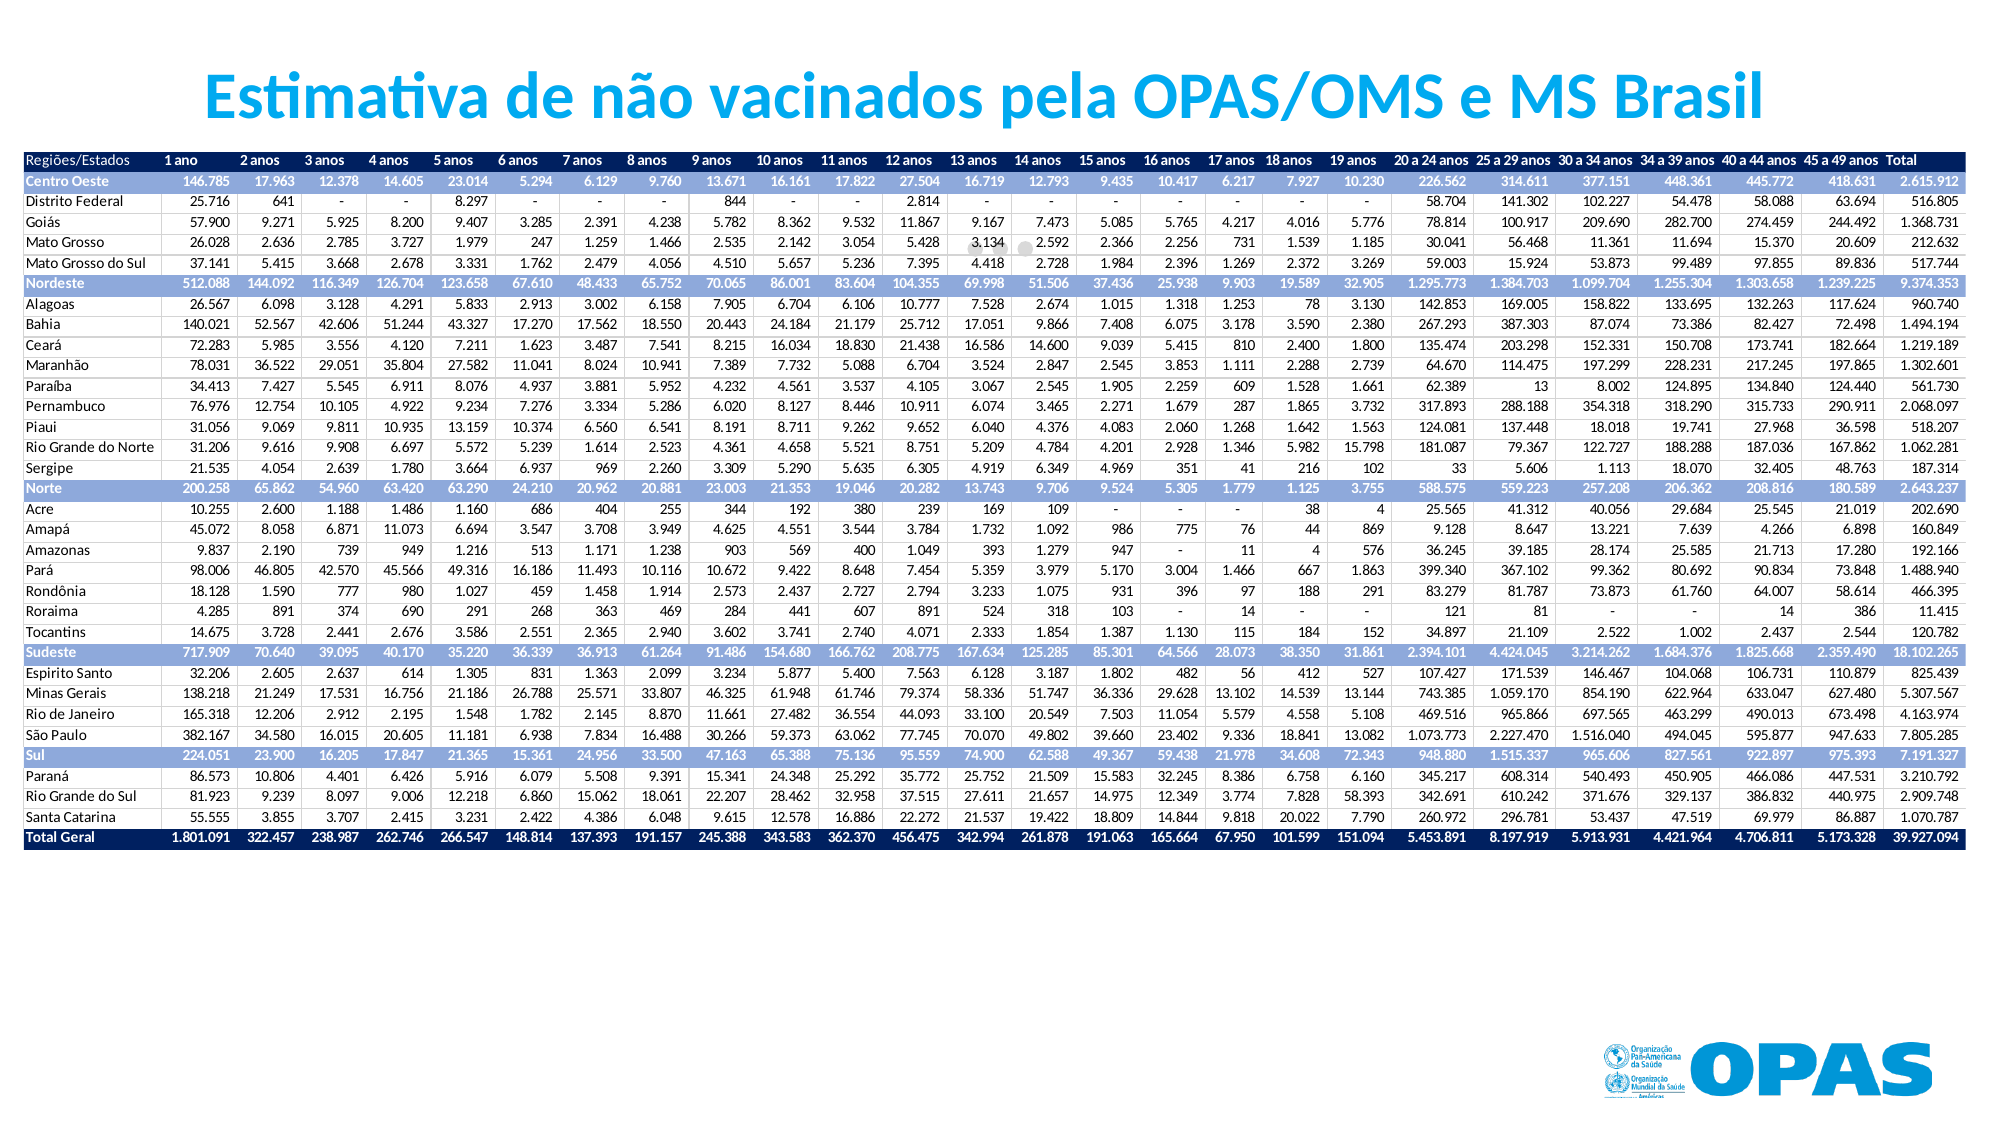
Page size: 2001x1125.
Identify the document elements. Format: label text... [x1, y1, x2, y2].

title Estimativa de não vacinados pela OPAS/OMS e MS Brasil [123, 26, 1849, 148]
picture [22, 151, 1967, 851]
